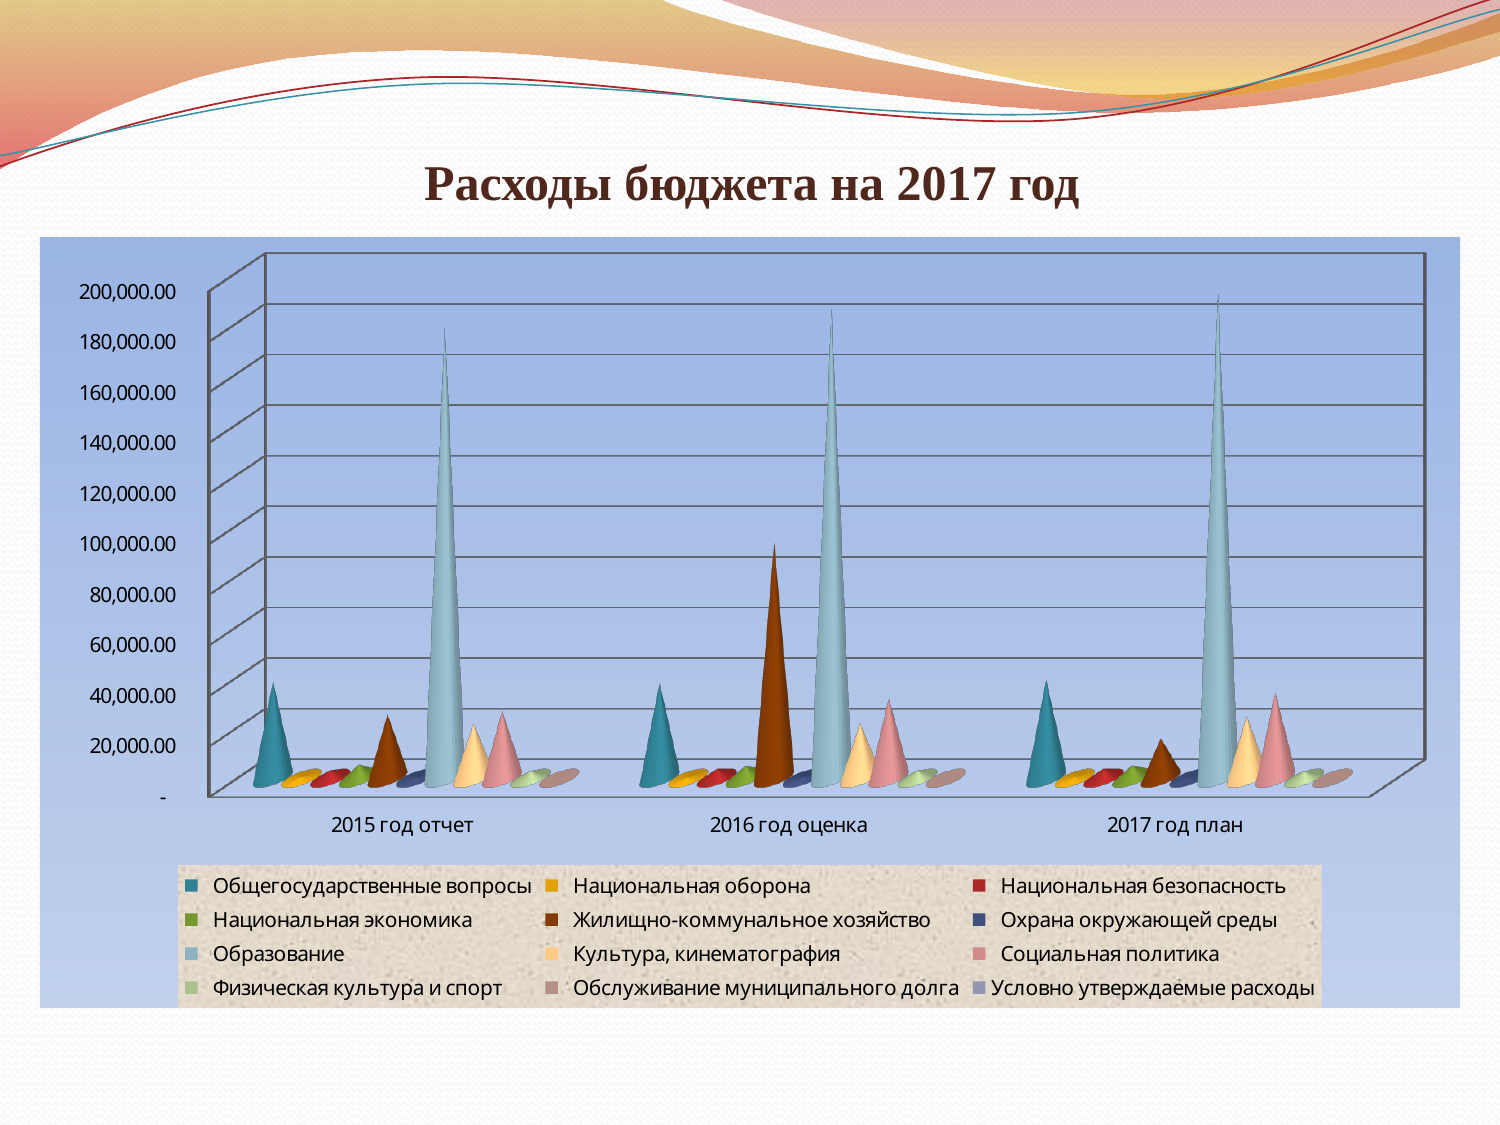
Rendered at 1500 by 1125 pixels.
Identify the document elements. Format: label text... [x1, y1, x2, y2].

chart [39, 237, 1461, 1008]
title Расходы бюджета на 2017 год [76, 128, 1428, 212]
